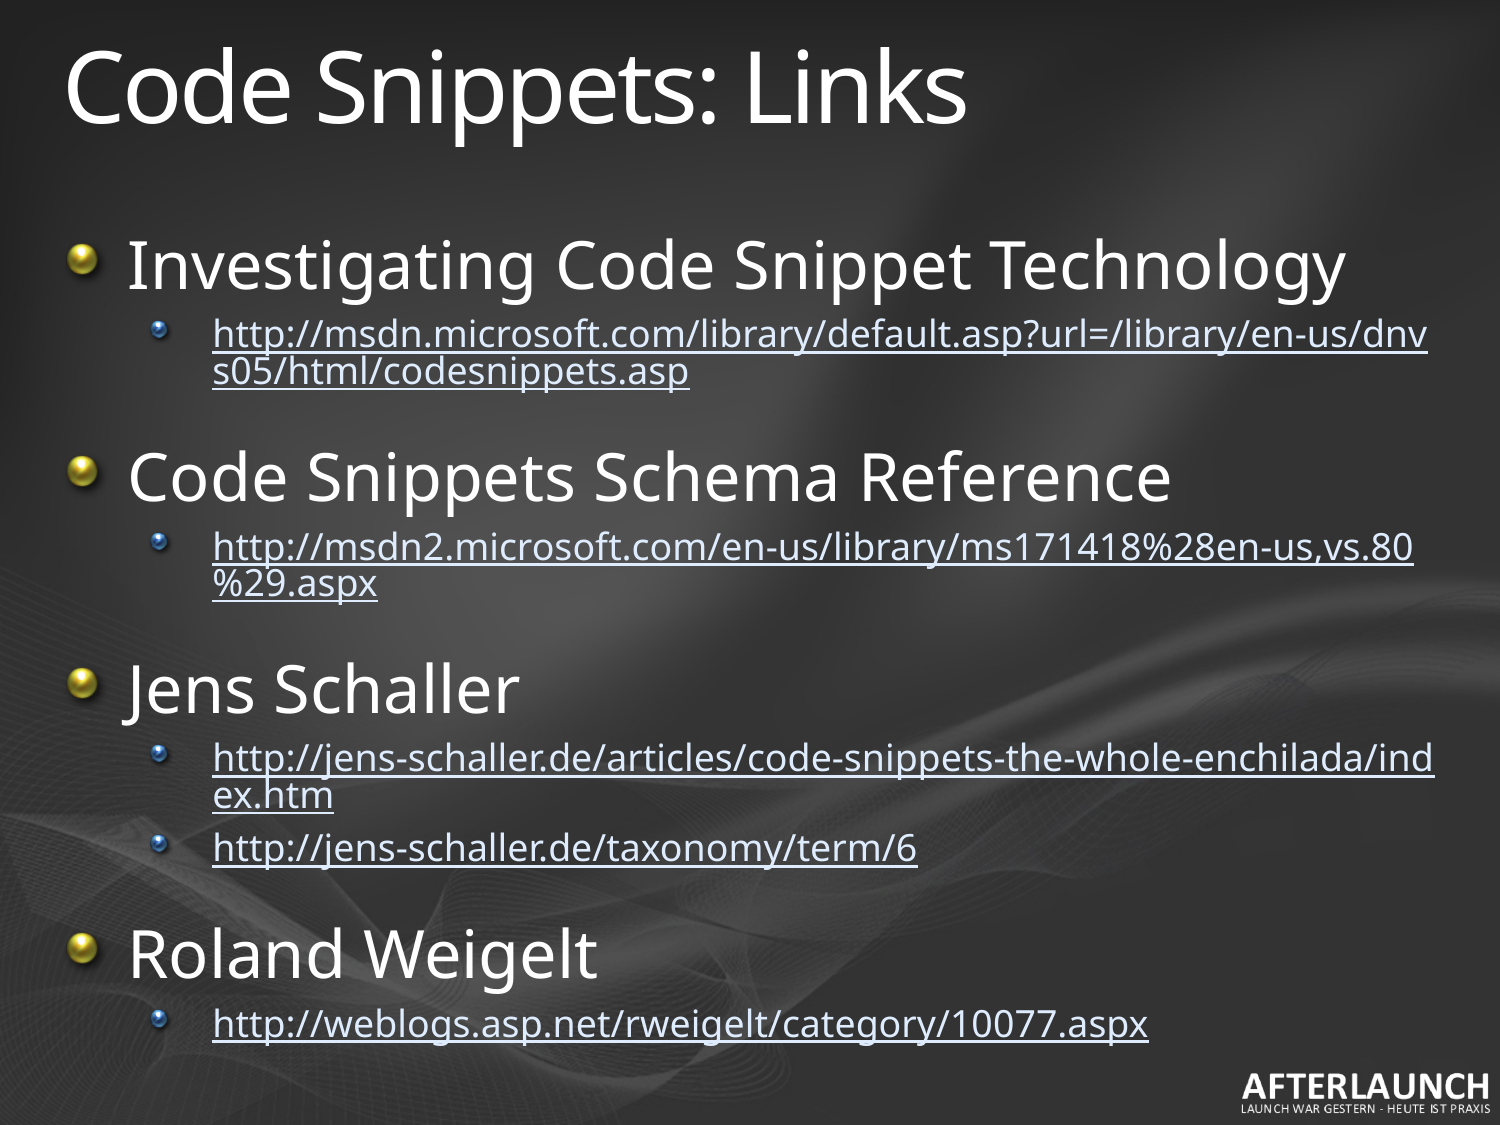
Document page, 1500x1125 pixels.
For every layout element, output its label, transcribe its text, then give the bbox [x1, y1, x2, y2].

title Code Snippets: Links [62, 37, 1438, 147]
picture [0, 0, 1500, 1125]
list Investigating Code Snippet Technology http://msdn.microsoft.com/library/default.asp?url=/library/en-us/dnvs05/html/codesnippets.asp Code Snippets Schema Reference http://msdn2.microsoft.com/en-us/library/ms171418%28en-us,vs.80%29.aspx Jens Schaller http://jens-schaller.de/articles/code-snippets-the-whole-enchilada/index.htm http://jens-schaller.de/taxonomy/term/6 Roland Weigelt http://weblogs.asp.net/rweigelt/category/10077.aspx [62, 231, 1438, 1125]
picture [147, 530, 174, 557]
picture [147, 742, 174, 769]
picture [147, 318, 174, 345]
picture [147, 1007, 174, 1035]
picture [147, 832, 174, 859]
